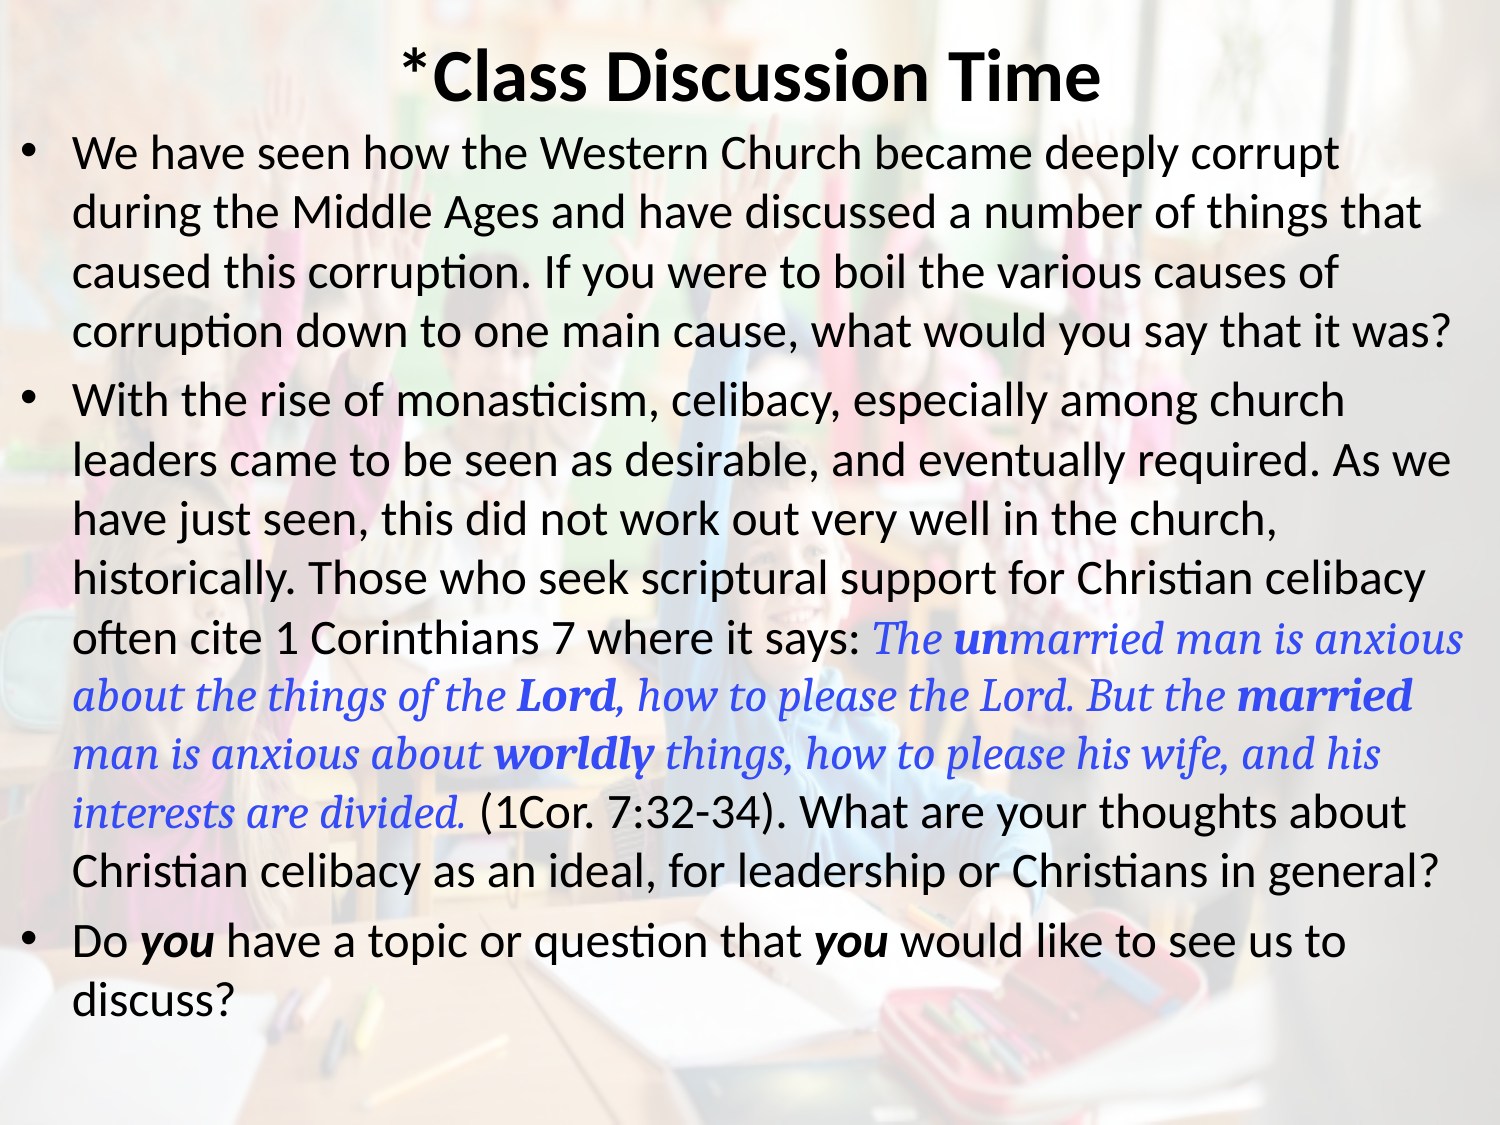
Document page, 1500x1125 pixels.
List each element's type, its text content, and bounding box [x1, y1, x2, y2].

title *Class Discussion Time [0, 4, 1500, 138]
list We have seen how the Western Church became deeply corrupt during the Middle Ages and have discussed a number of things that caused this corruption. If you were to boil the various causes of corruption down to one main cause, what would you say that it was? With the rise of monasticism, celibacy, especially among church leaders came to be seen as desirable, and eventually required. As we have just seen, this did not work out very well in the church, historically. Those who seek scriptural support for Christian celibacy often cite 1 Corinthians 7 where it says: The unmarried man is anxious about the things of the Lord, how to please the Lord. But the married man is anxious about worldly things, how to please his wife, and his interests are divided. (1Cor. 7:32-34). What are your thoughts about Christian celibacy as an ideal, for leadership or Christians in general? Do you have a topic or question that you would like to see us to discuss? [5, 112, 1481, 1125]
